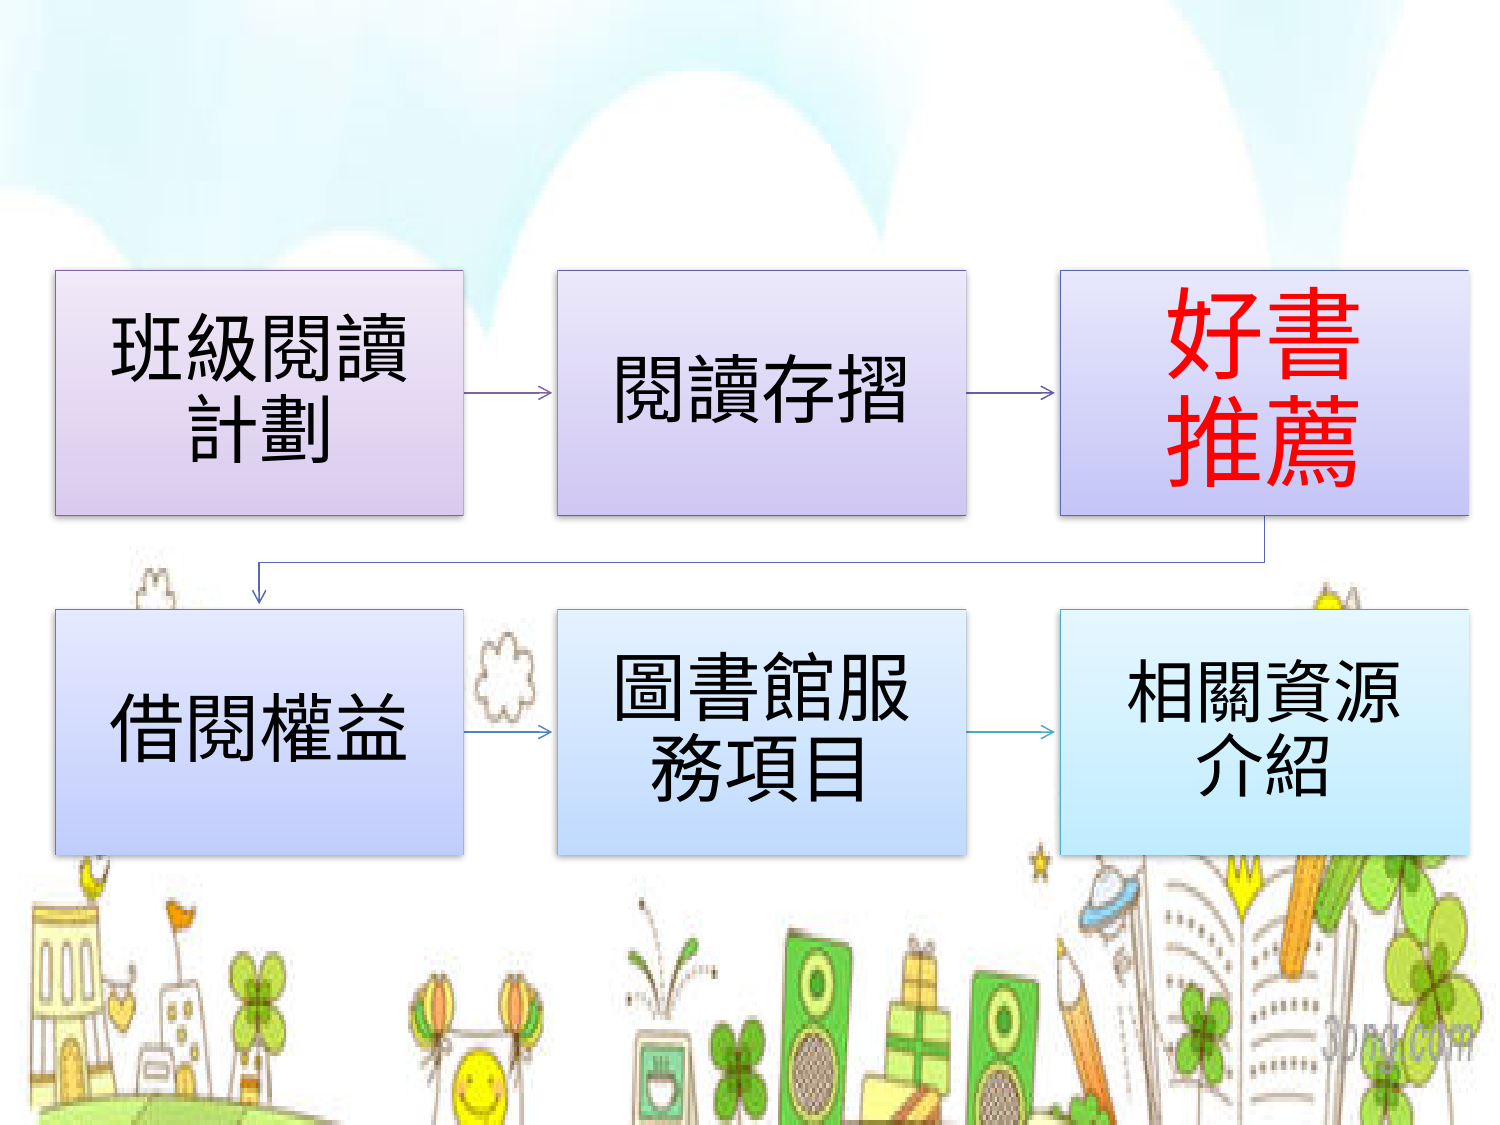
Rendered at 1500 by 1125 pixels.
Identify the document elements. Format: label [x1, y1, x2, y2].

text_box [52, 228, 1471, 897]
picture [0, 0, 1500, 1125]
